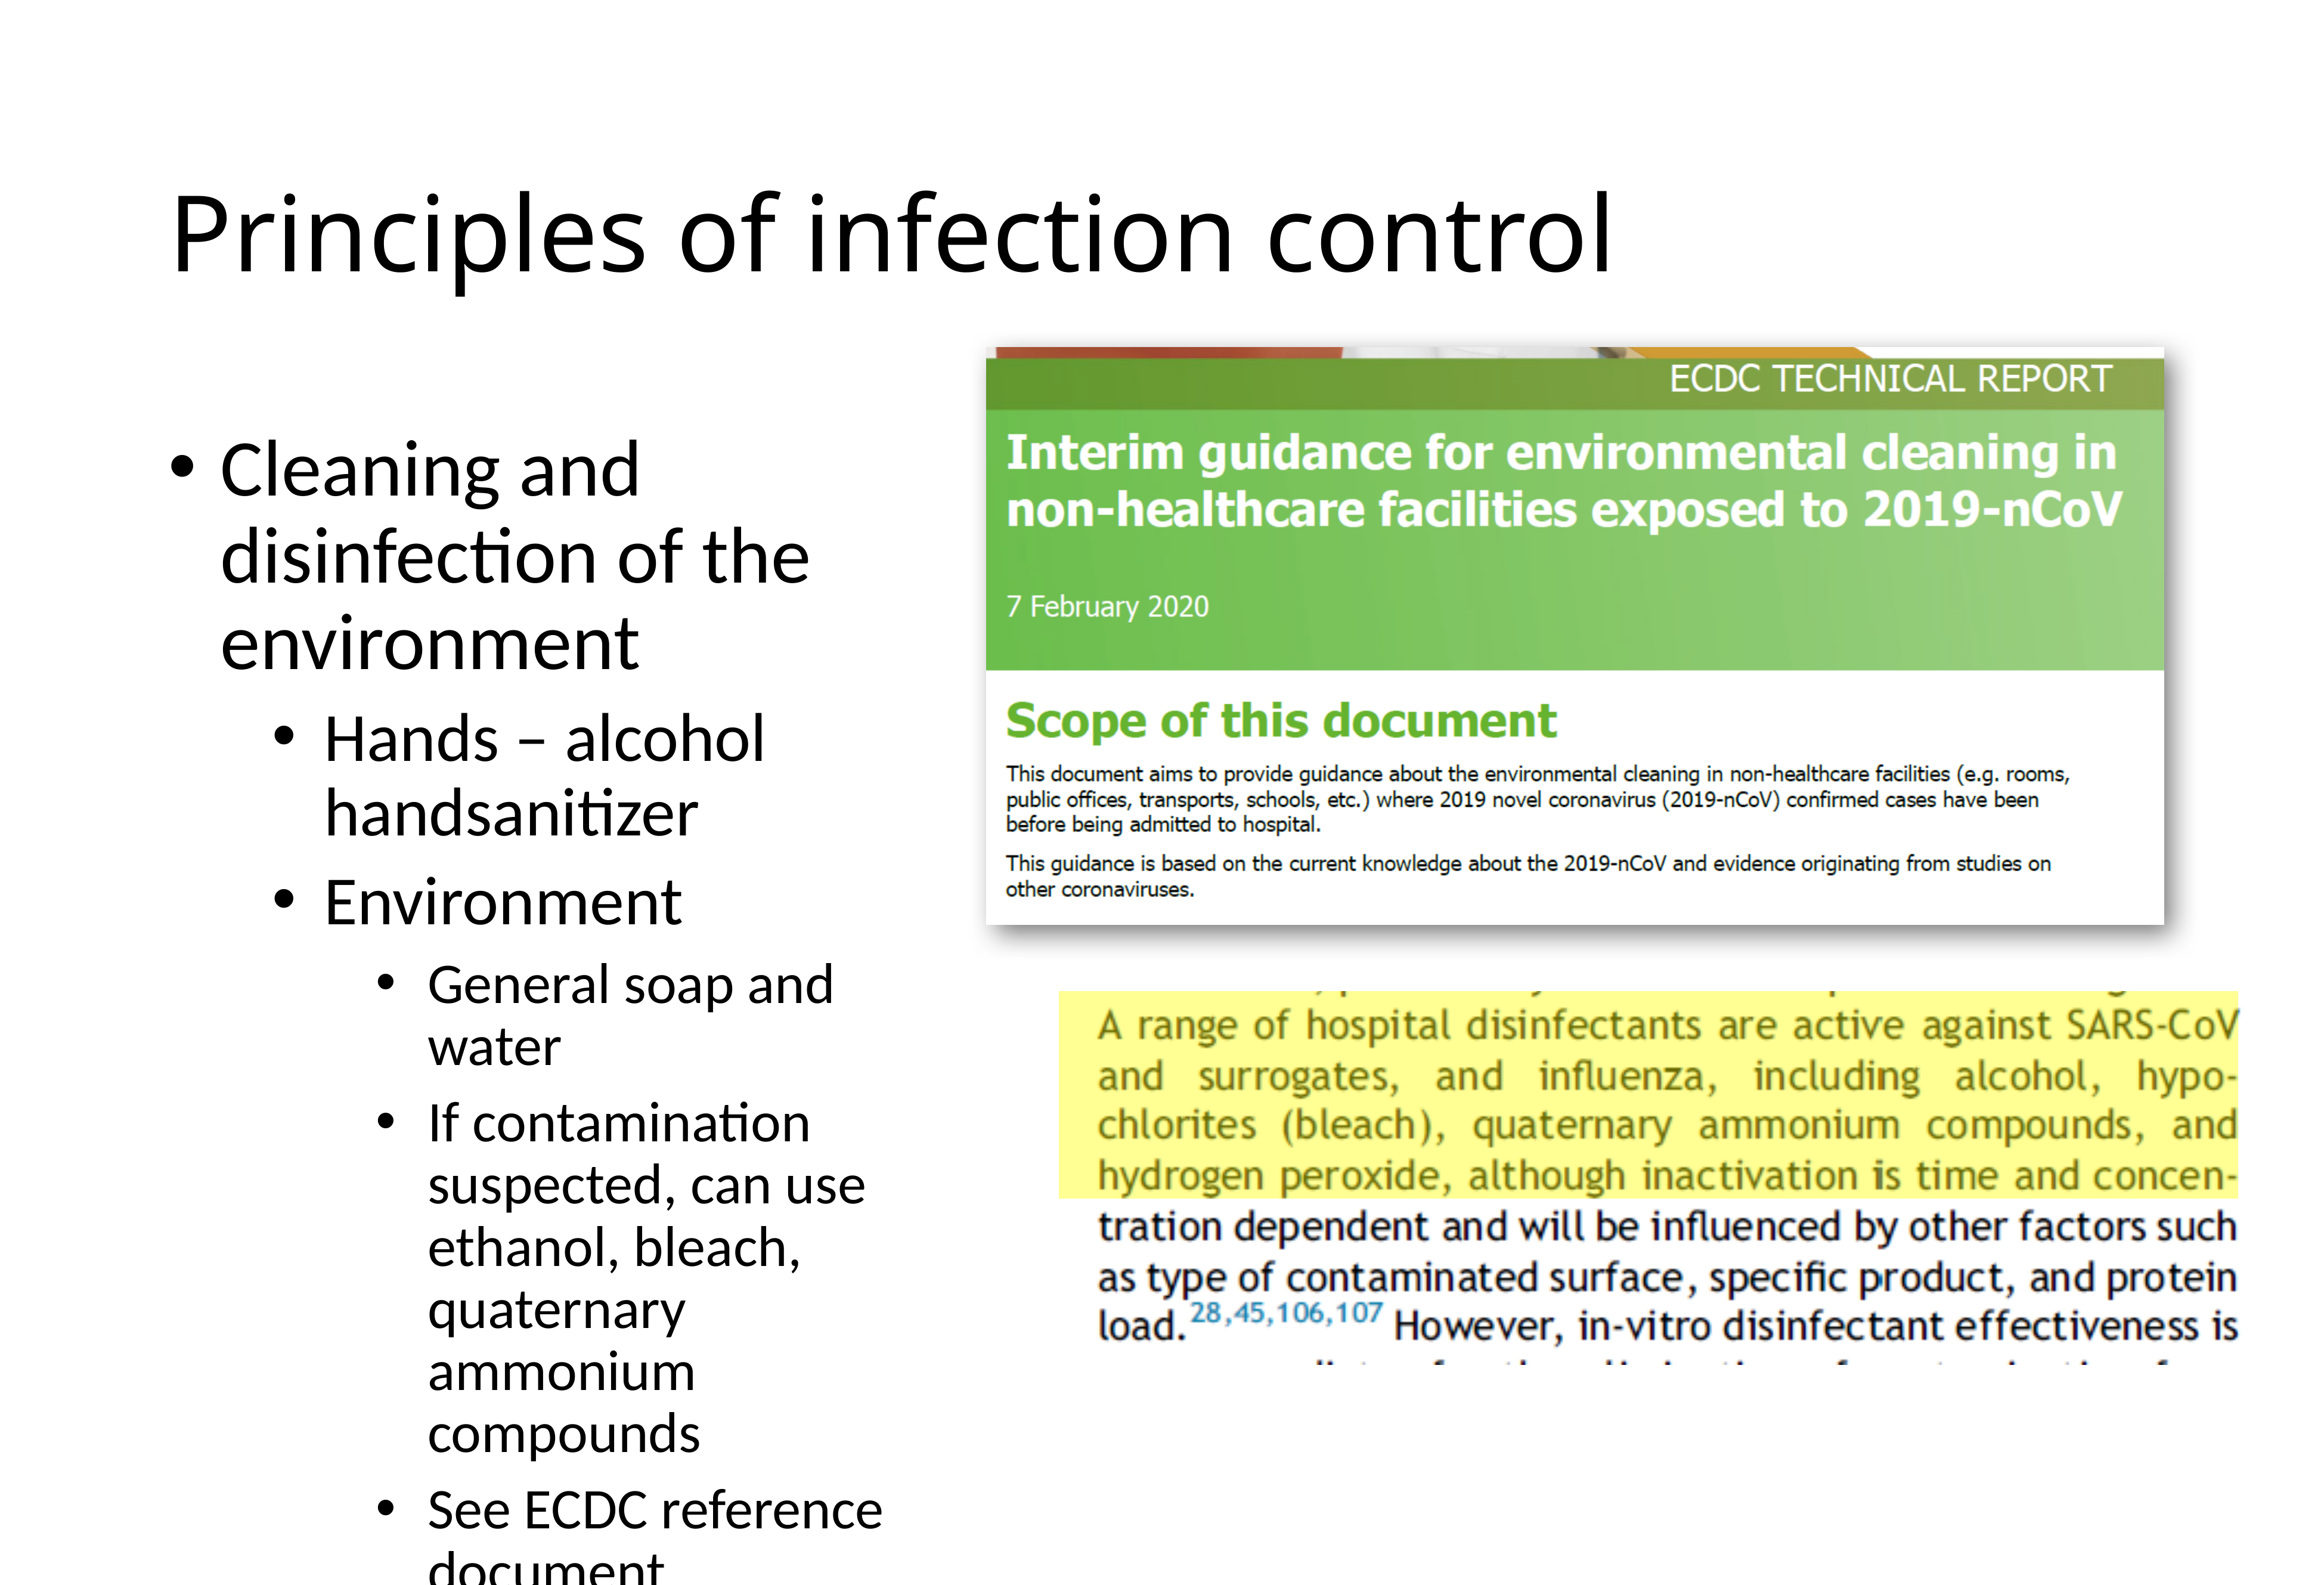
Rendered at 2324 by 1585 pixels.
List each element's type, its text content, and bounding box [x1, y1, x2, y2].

picture [986, 347, 2164, 925]
title Principles of infection control [159, 84, 2164, 391]
text_box [1058, 990, 2239, 1199]
list Cleaning and disinfection of the environment Hands – alcohol handsanitizer Environment General soap and water If contamination suspected, can use ethanol, bleach, quaternary ammonium compounds See ECDC reference document [159, 422, 943, 1585]
picture [1068, 991, 2282, 1365]
